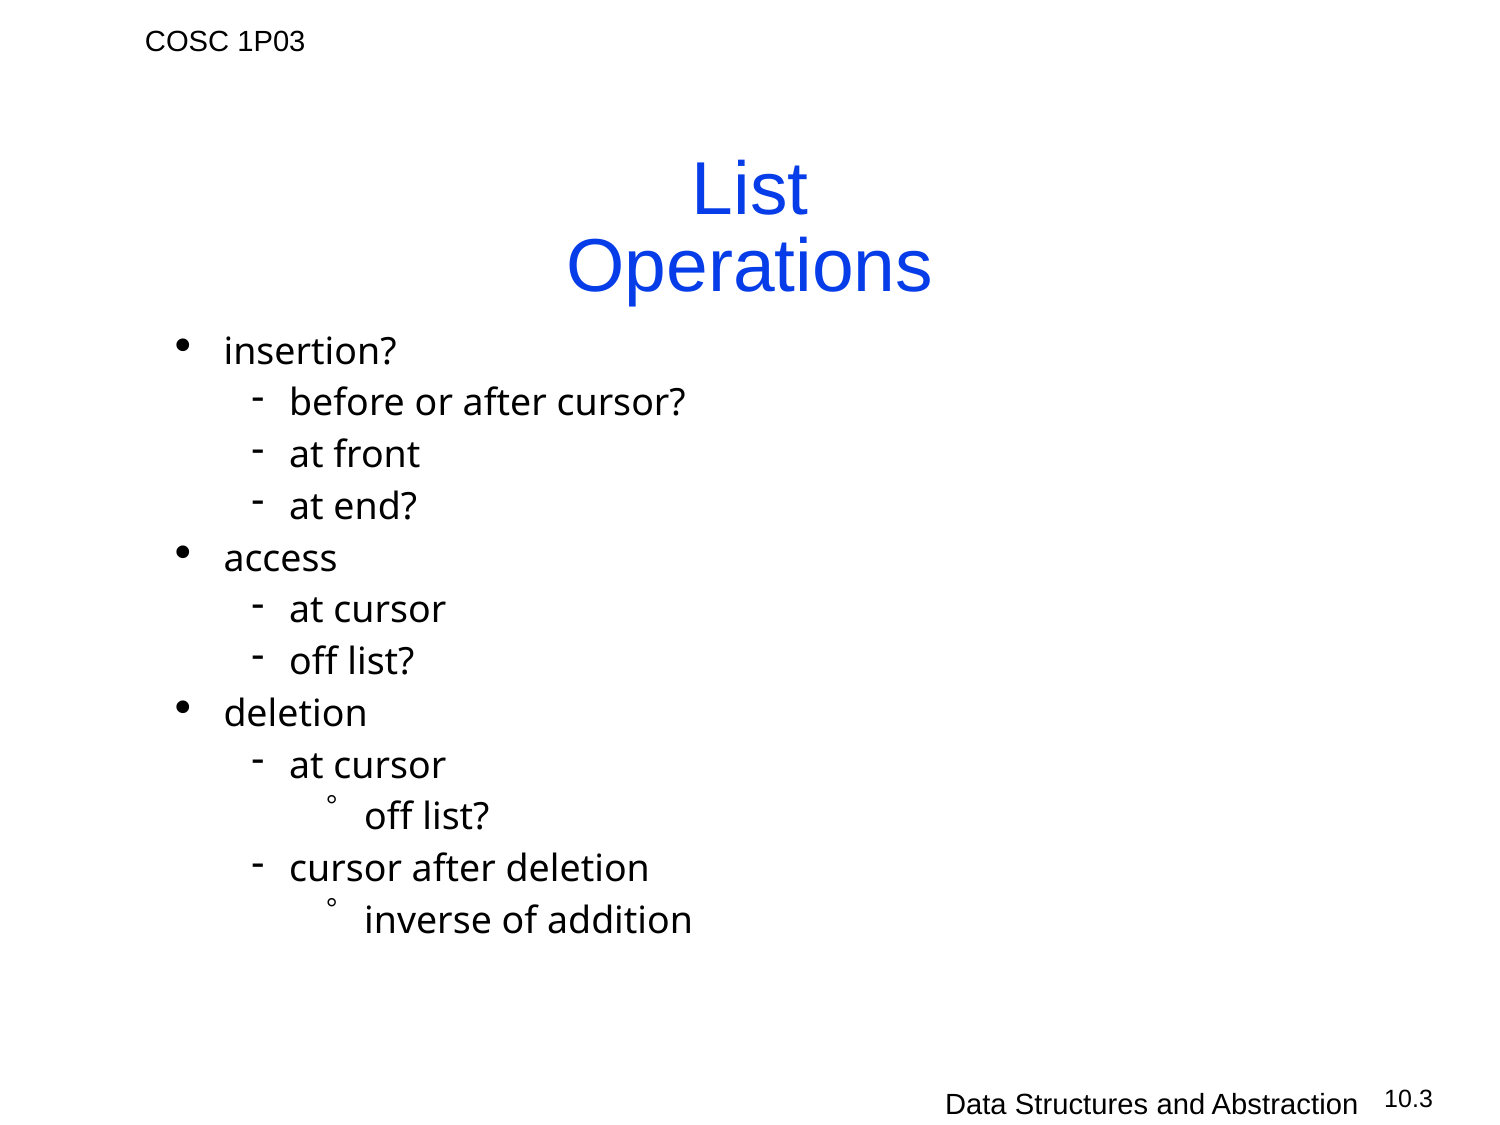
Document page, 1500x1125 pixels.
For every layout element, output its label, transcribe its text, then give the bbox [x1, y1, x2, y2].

list insertion? before or after cursor? at front at end? access at cursor off list? deletion at cursor off list? cursor after deletion inverse of addition [161, 323, 1339, 1002]
title List Operations [486, 148, 1013, 235]
